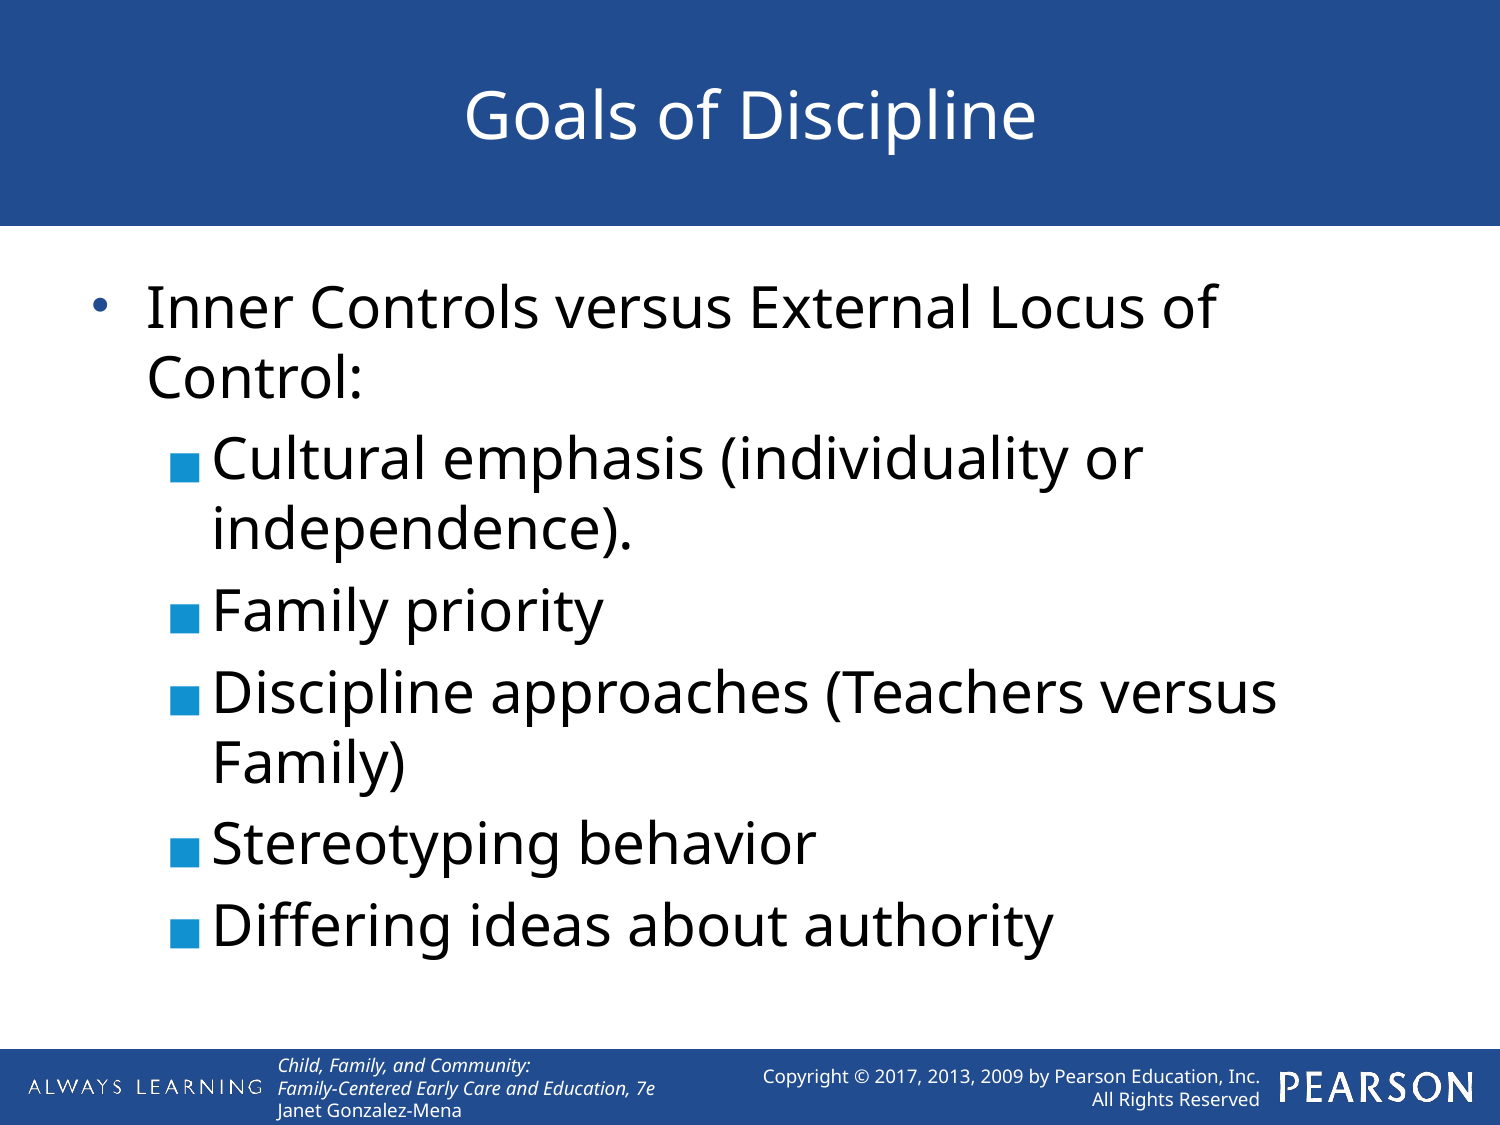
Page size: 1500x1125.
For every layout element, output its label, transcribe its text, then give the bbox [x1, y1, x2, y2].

picture [0, 1049, 290, 1125]
list Inner Controls versus External Locus of Control: Cultural emphasis (individuality or independence). Family priority Discipline approaches (Teachers versus Family) Stereotyping behavior Differing ideas about authority [75, 262, 1425, 1005]
title Goals of Discipline [0, 0, 1500, 226]
picture [1250, 1049, 1500, 1125]
